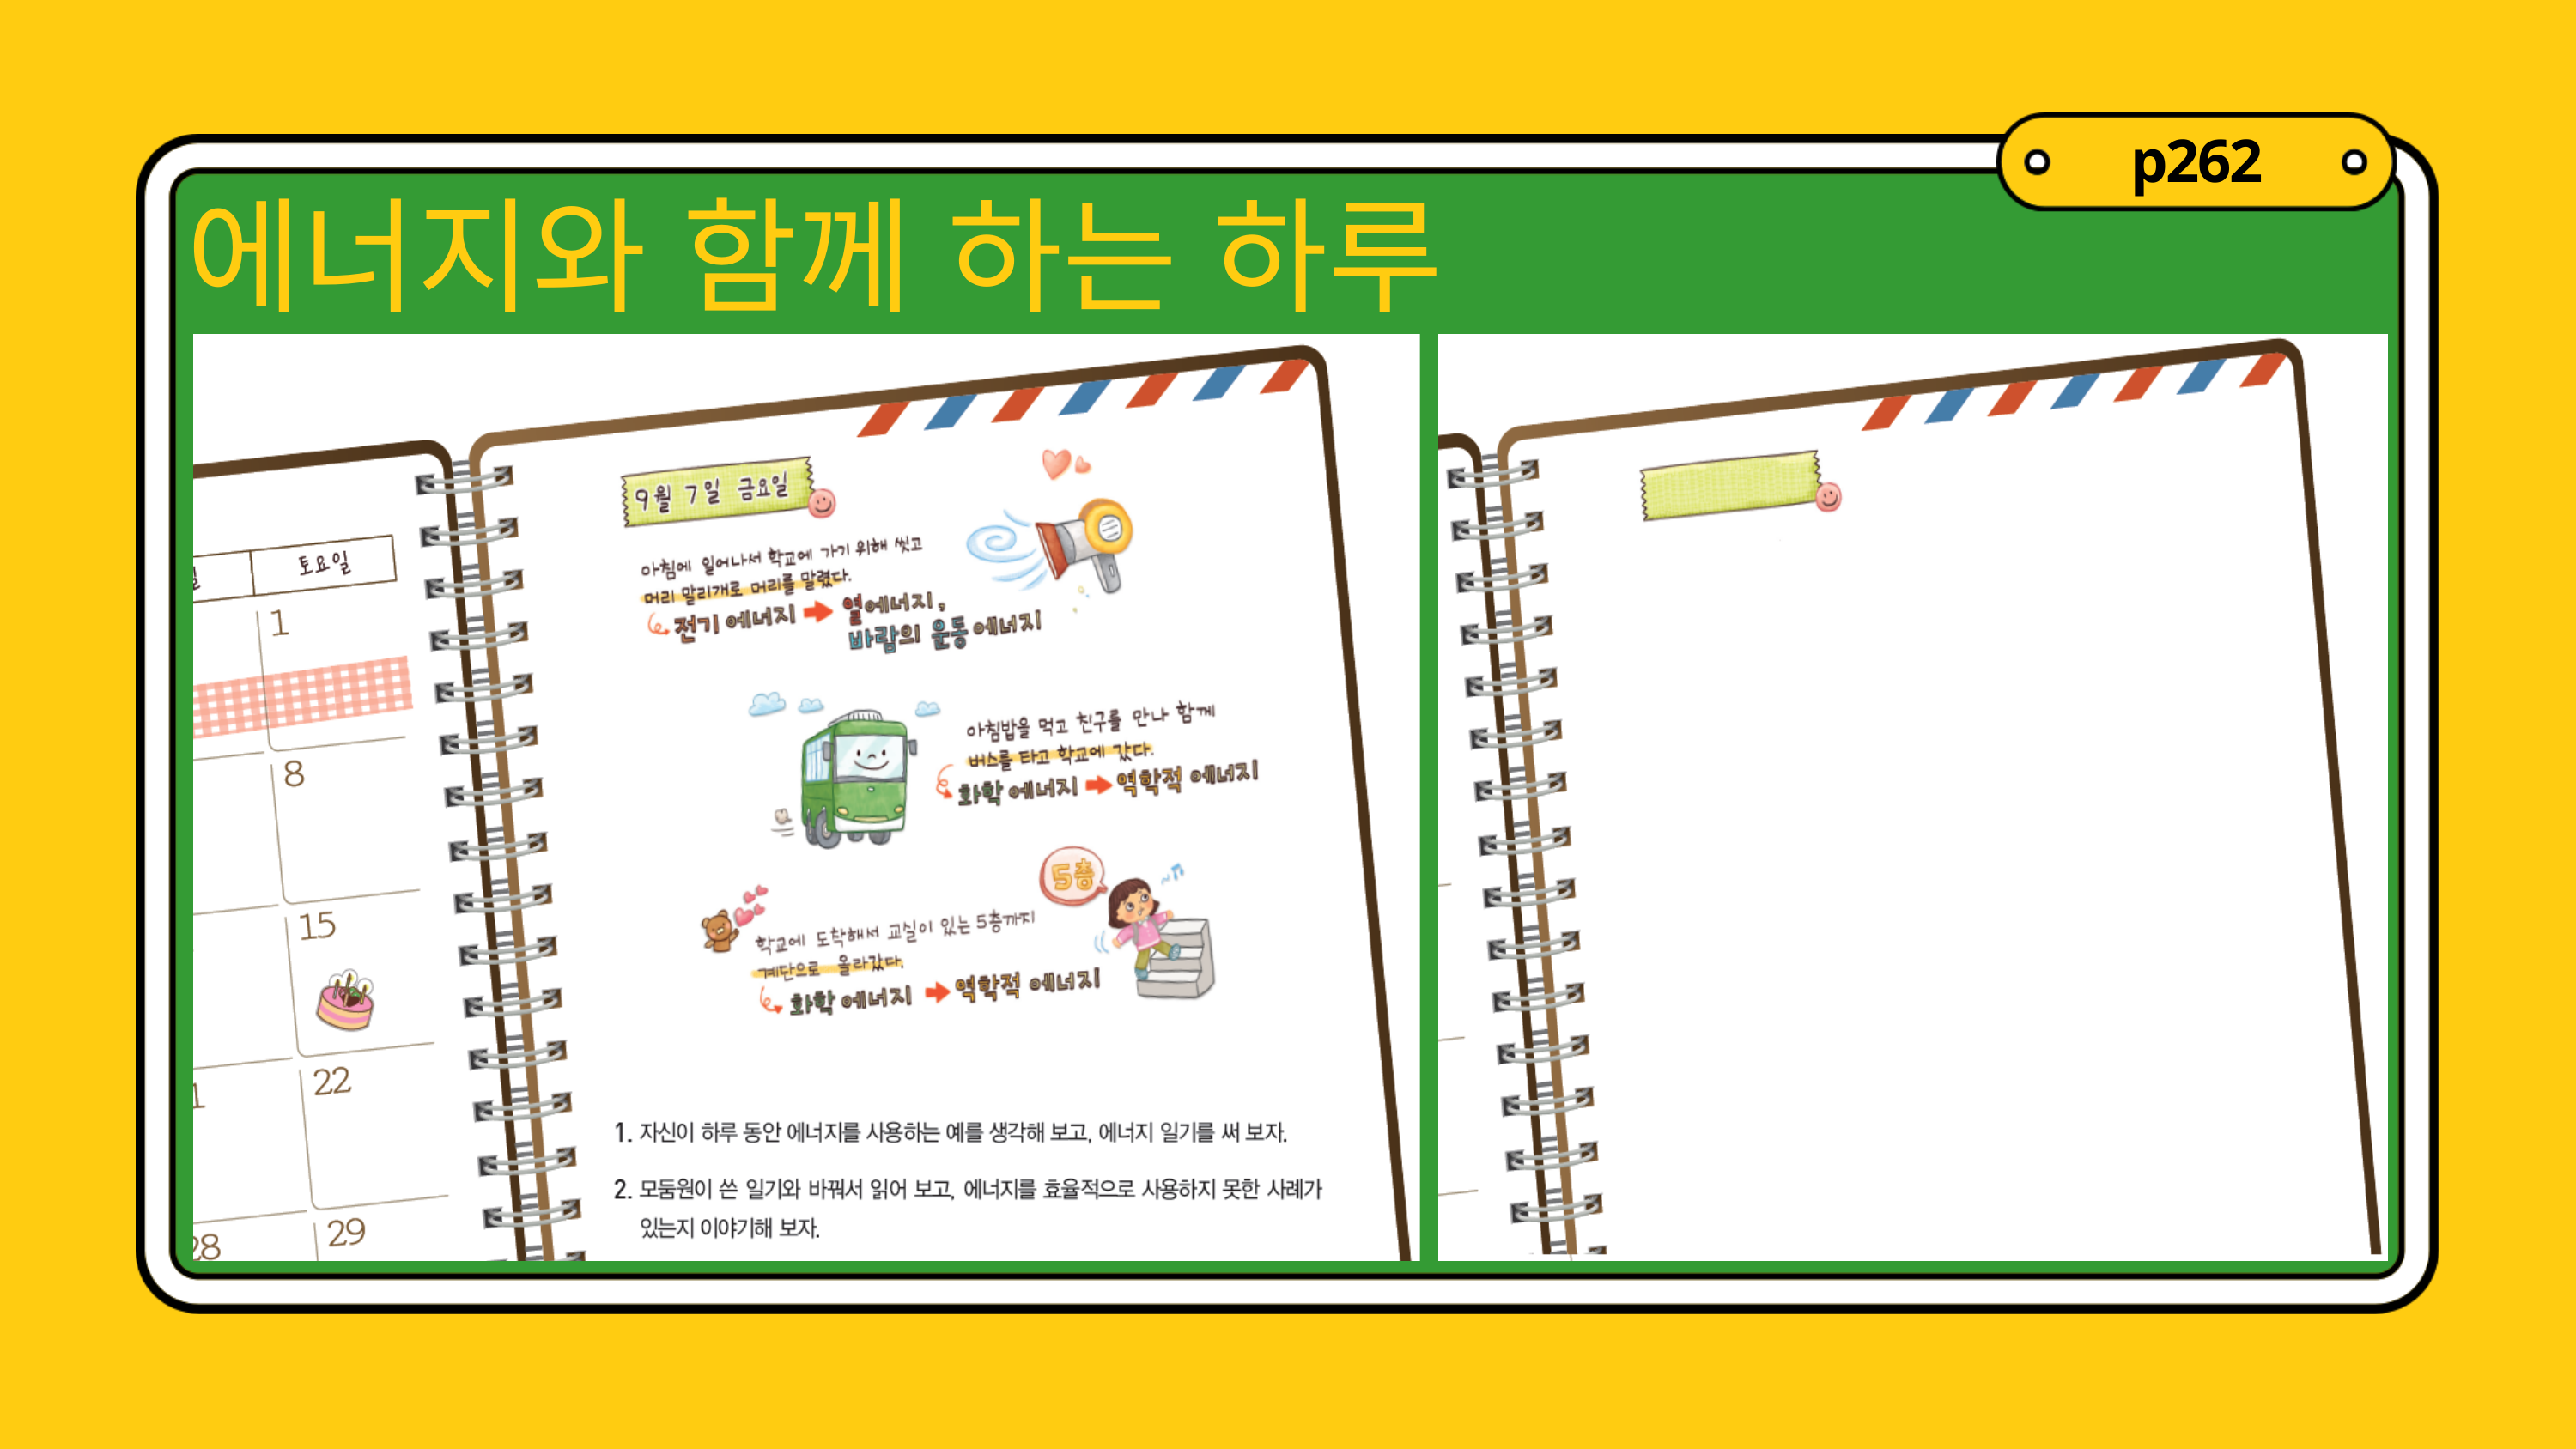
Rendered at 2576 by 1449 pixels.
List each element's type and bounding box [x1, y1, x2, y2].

picture [192, 334, 1420, 1261]
text_box [1996, 112, 2398, 213]
picture [1438, 334, 2388, 1261]
text_box [136, 134, 2439, 1315]
